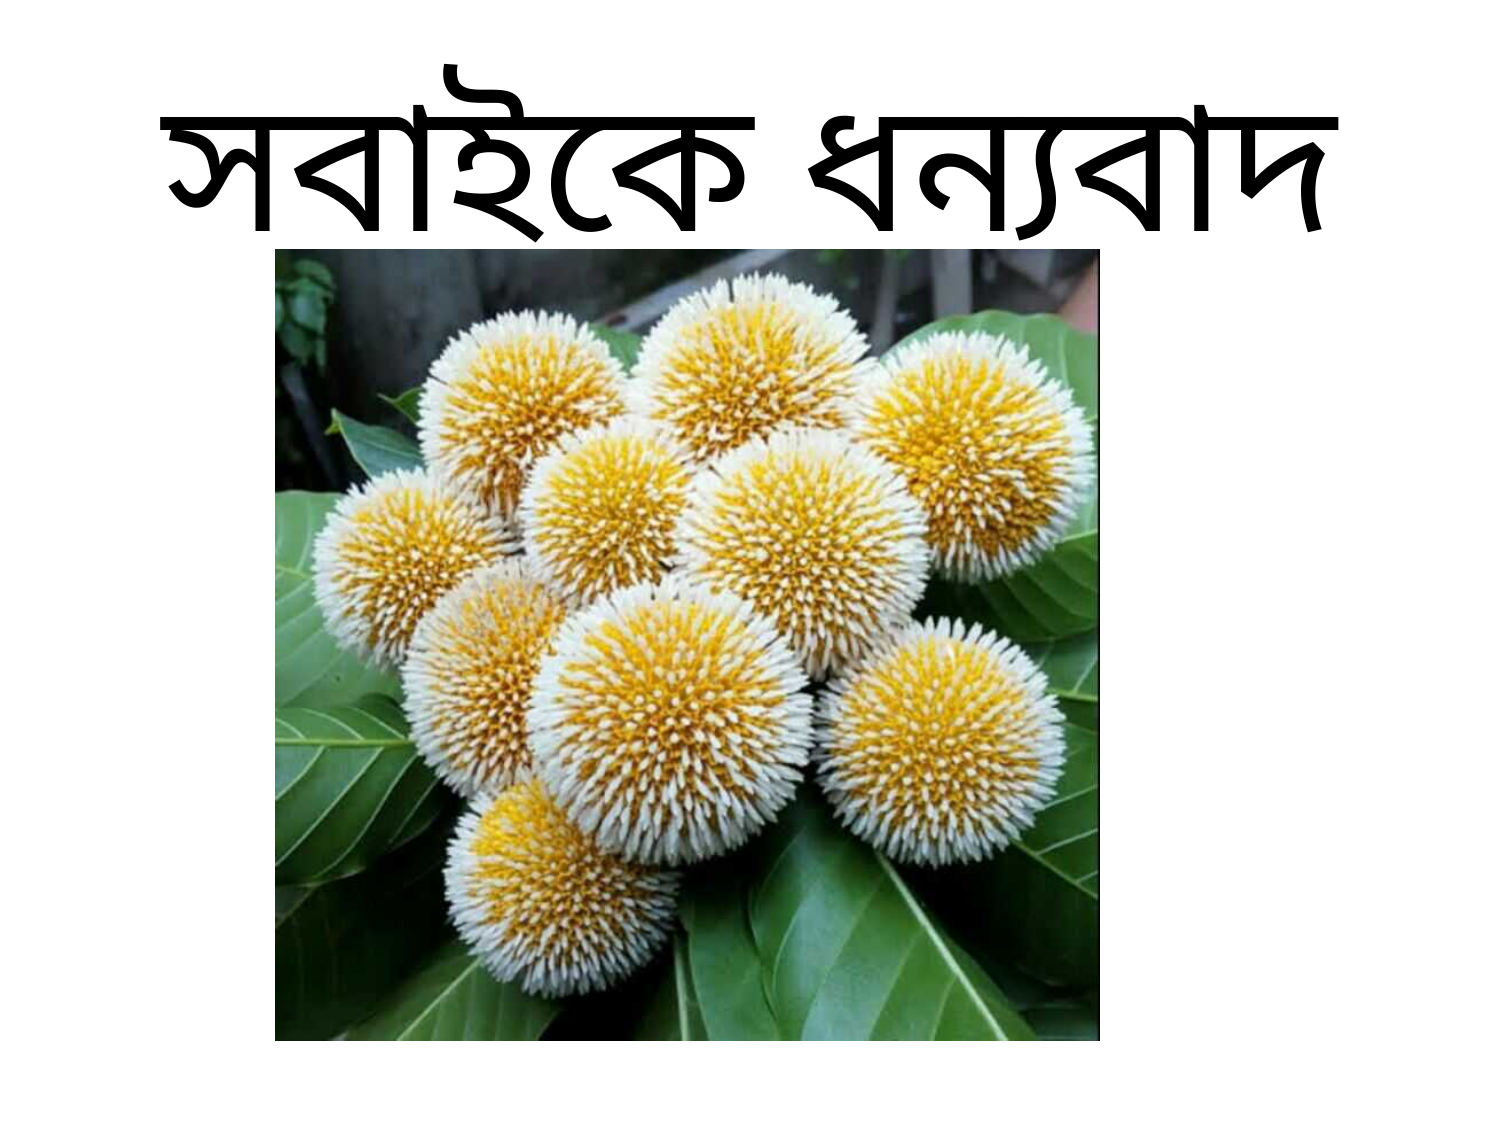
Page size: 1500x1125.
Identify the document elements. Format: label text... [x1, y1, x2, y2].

title সবাইকে ধন্যবাদ [112, 37, 1388, 279]
picture [274, 249, 1101, 1041]
